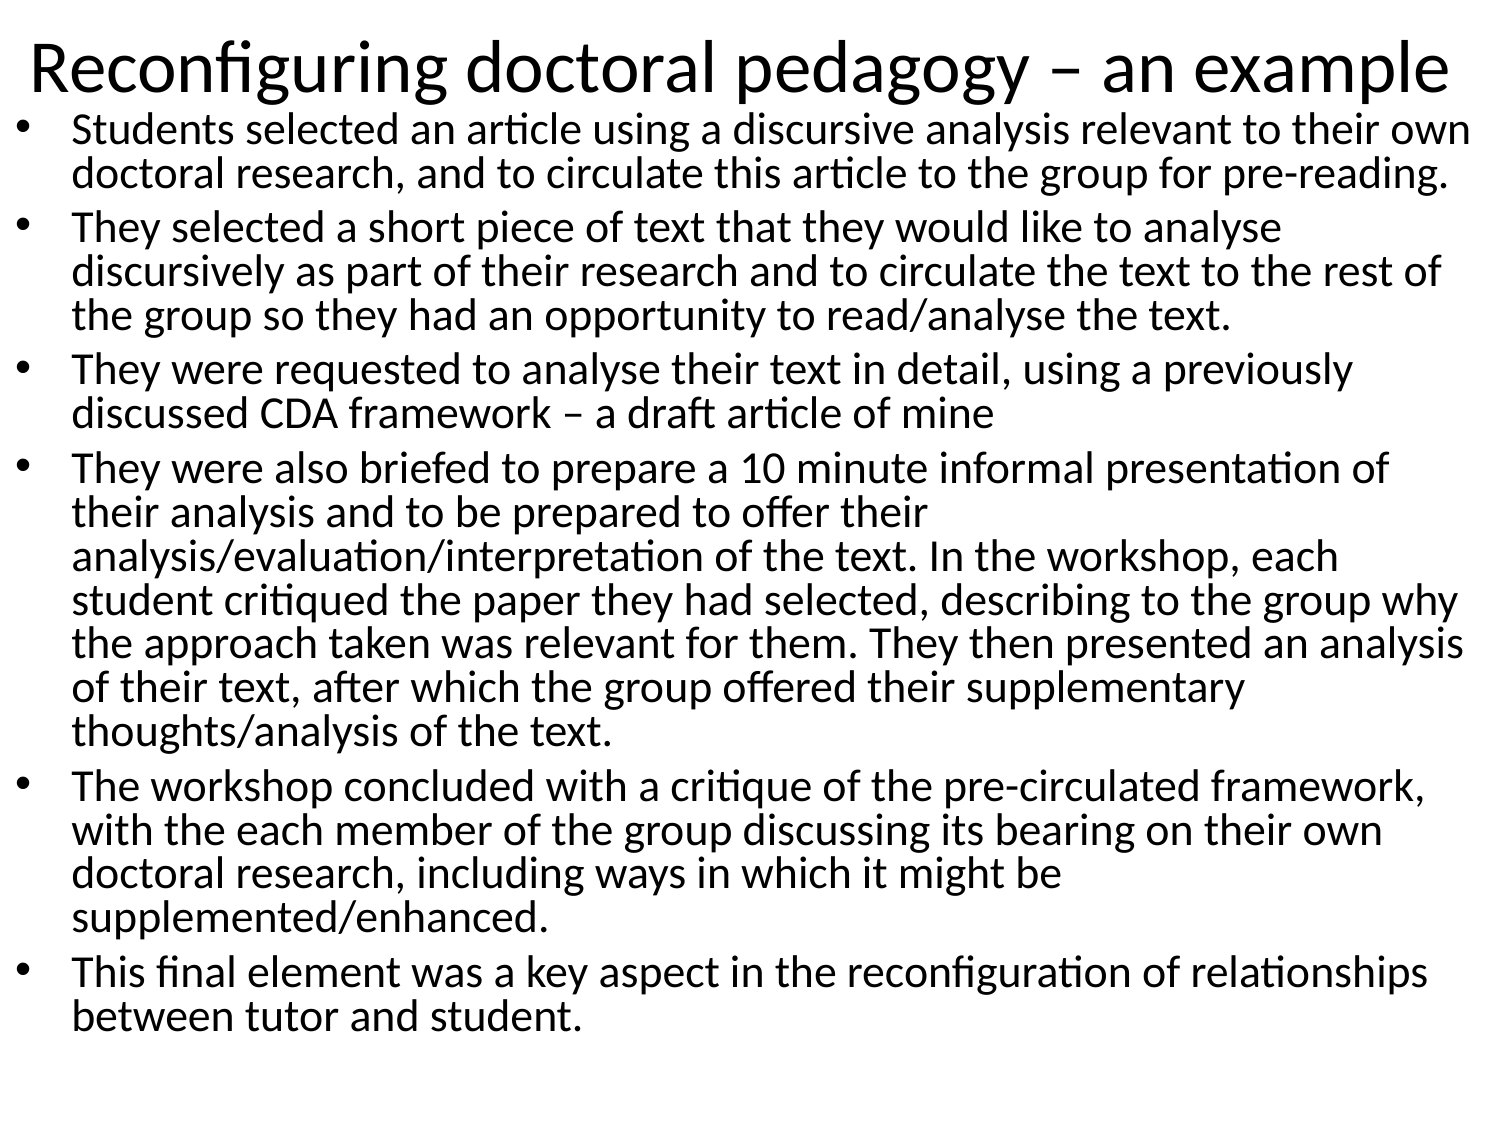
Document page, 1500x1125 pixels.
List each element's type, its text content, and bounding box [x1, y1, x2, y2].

list Students selected an article using a discursive analysis relevant to their own doctoral research, and to circulate this article to the group for pre-reading. They selected a short piece of text that they would like to analyse discursively as part of their research and to circulate the text to the rest of the group so they had an opportunity to read/analyse the text. They were requested to analyse their text in detail, using a previously discussed CDA framework – a draft article of mine They were also briefed to prepare a 10 minute informal presentation of their analysis and to be prepared to offer their analysis/evaluation/interpretation of the text. In the workshop, each student critiqued the paper they had selected, describing to the group why the approach taken was relevant for them. They then presented an analysis of their text, after which the group offered their supplementary thoughts/analysis of the text. The workshop concluded with a critique of the pre-circulated framework, with the each member of the group discussing its bearing on their own doctoral research, including ways in which it might be supplemented/enhanced. This final element was a key aspect in the reconfiguration of relationships between tutor and student. [0, 101, 1500, 1125]
title Reconfiguring doctoral pedagogy – an example [0, 0, 1500, 101]
